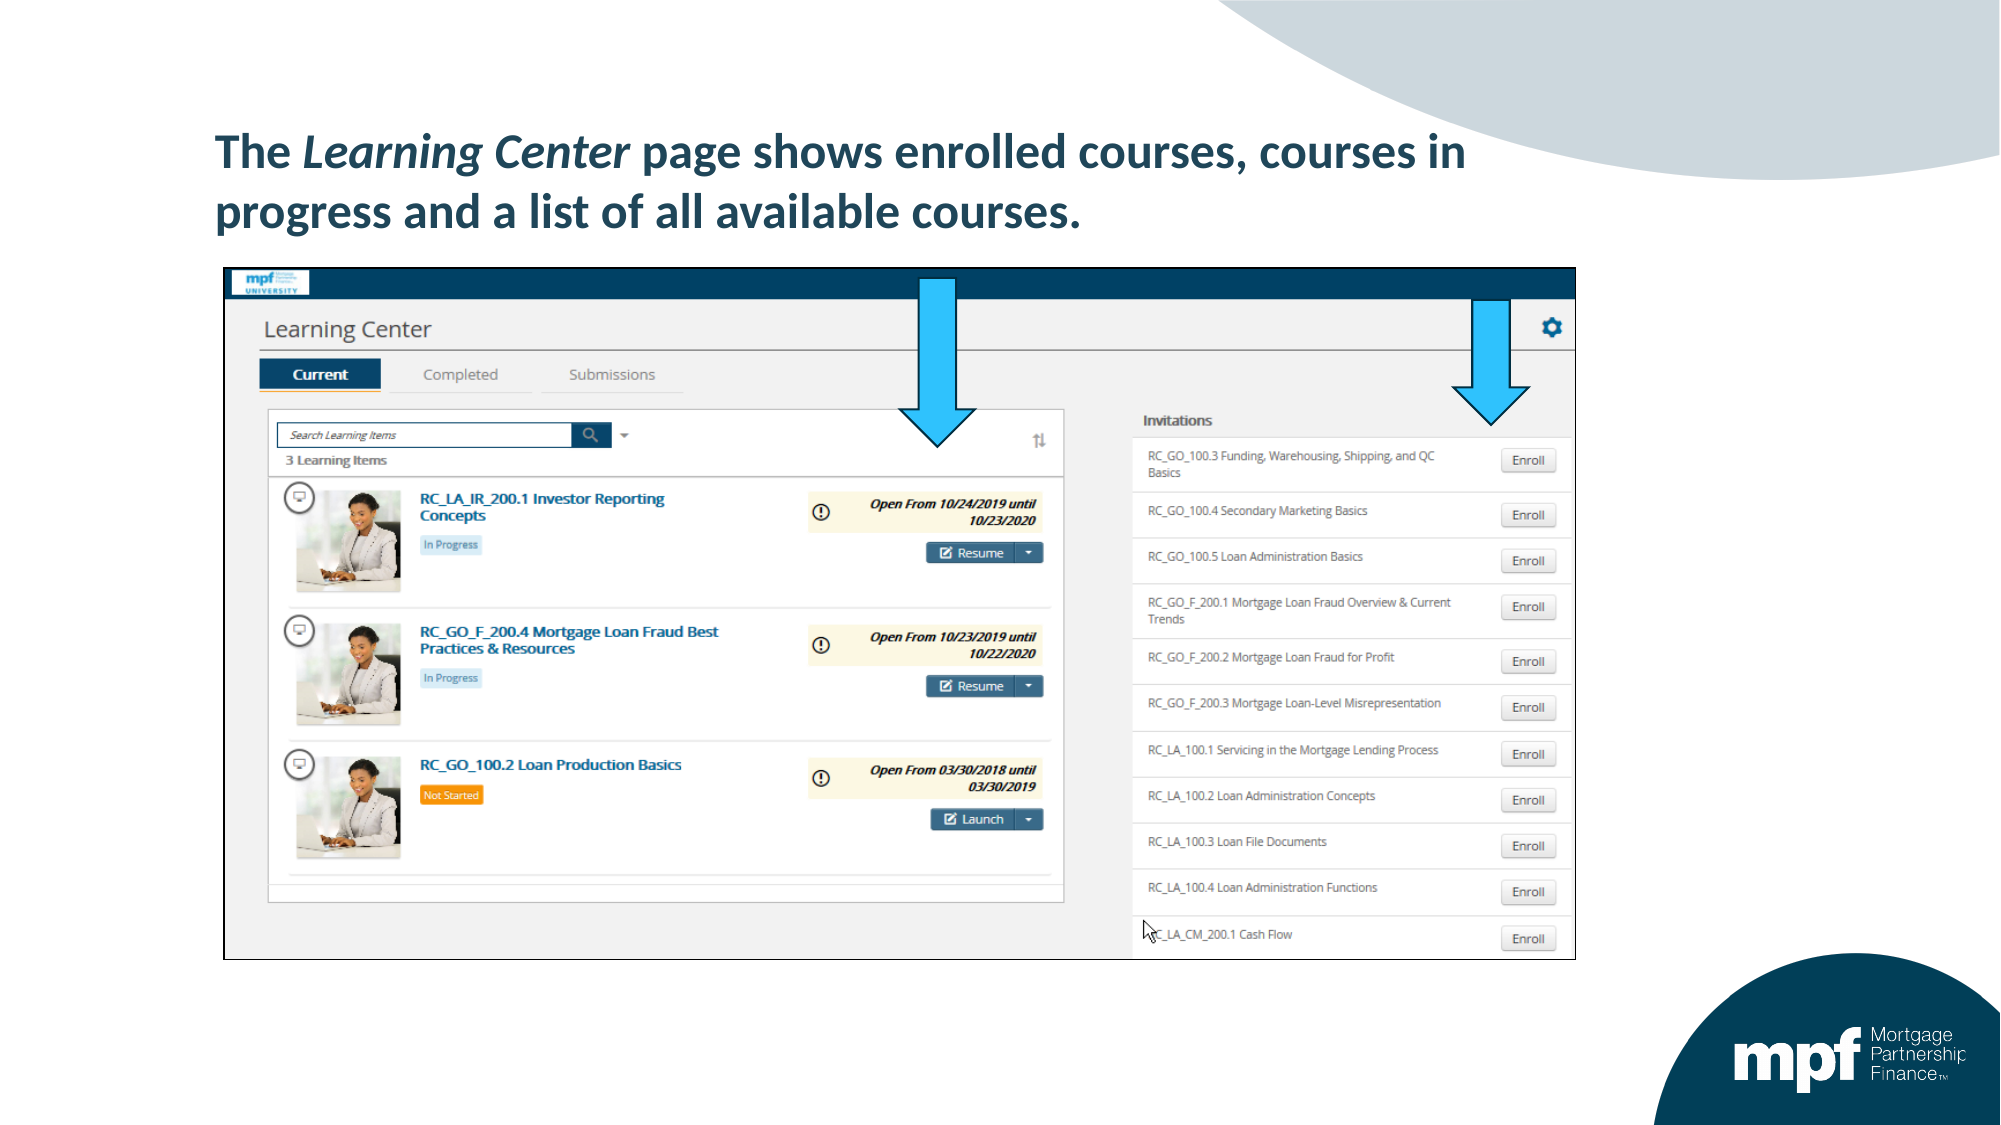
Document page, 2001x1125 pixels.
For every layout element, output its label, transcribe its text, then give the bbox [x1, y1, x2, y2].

text_box The Learning Center page shows enrolled courses, courses in progress and a list of all available courses. [199, 110, 1491, 246]
picture [1653, 952, 2000, 1123]
picture [1217, 0, 2000, 180]
picture [224, 268, 1575, 959]
